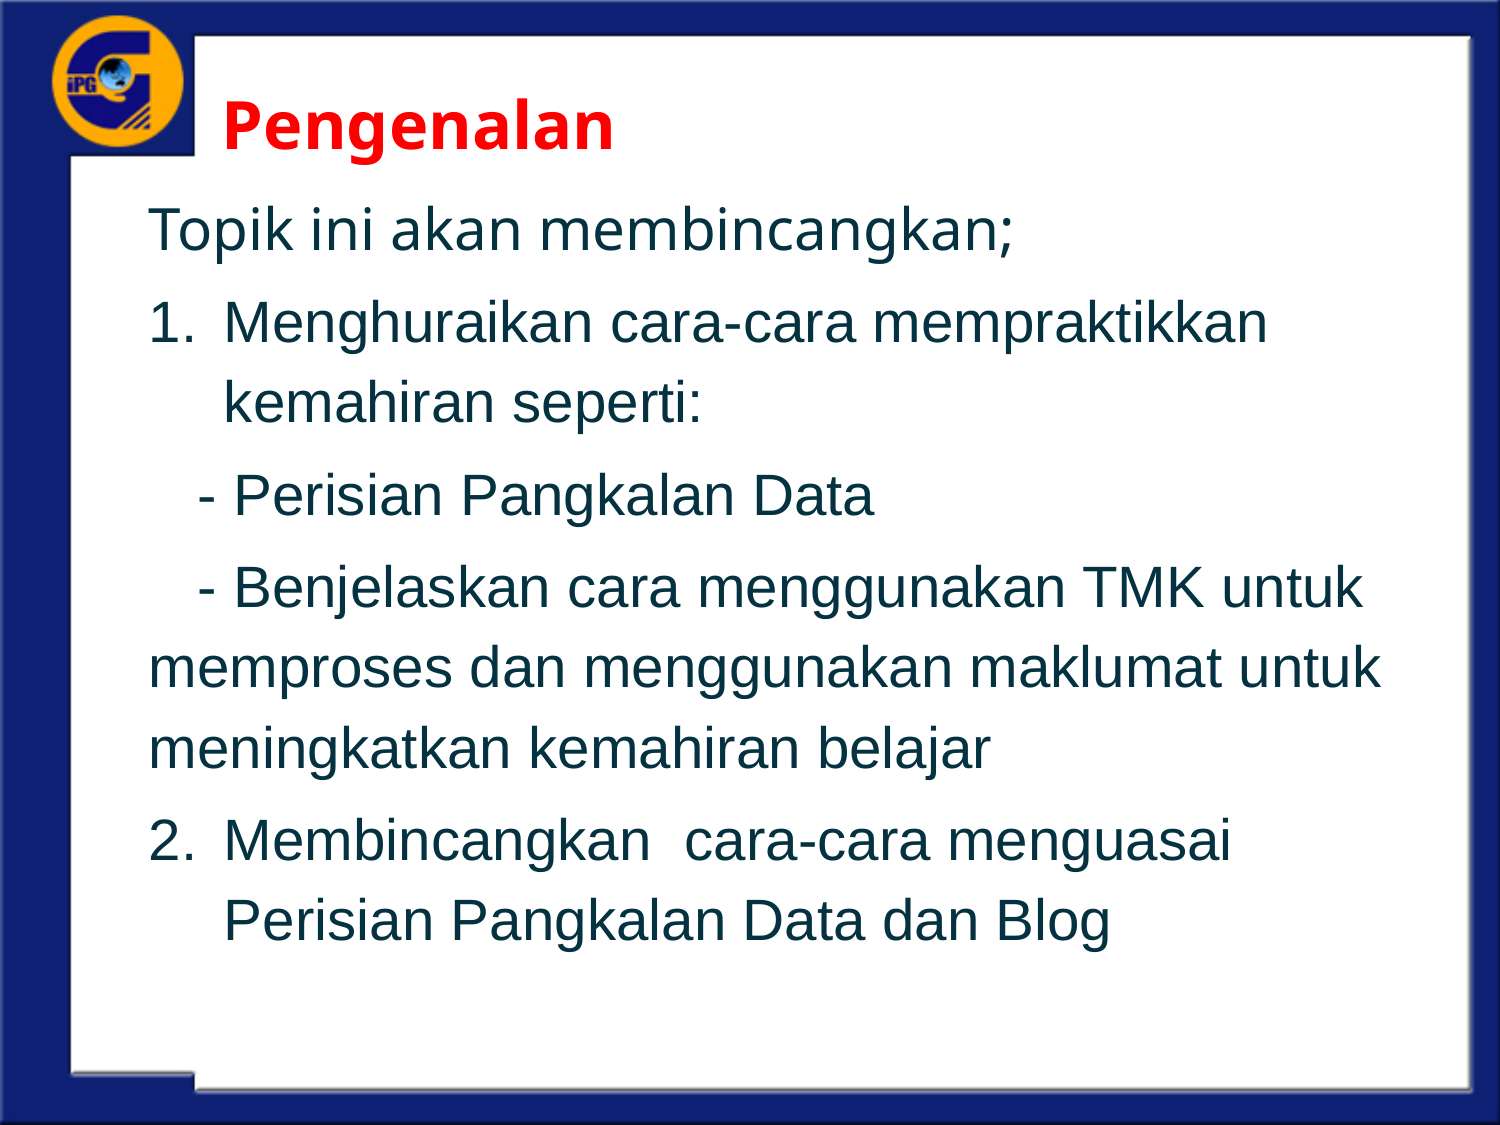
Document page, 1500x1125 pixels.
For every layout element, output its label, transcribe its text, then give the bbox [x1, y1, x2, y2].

list Topik ini akan membincangkan; Menghuraikan cara-cara mempraktikkan kemahiran seperti: - Perisian Pangkalan Data - Benjelaskan cara menggunakan TMK untuk memproses dan menggunakan maklumat untuk meningkatkan kemahiran belajar Membincangkan cara-cara menguasai Perisian Pangkalan Data dan Blog [133, 184, 1438, 904]
title Pengenalan [206, 75, 1368, 146]
picture [0, 0, 1500, 1125]
